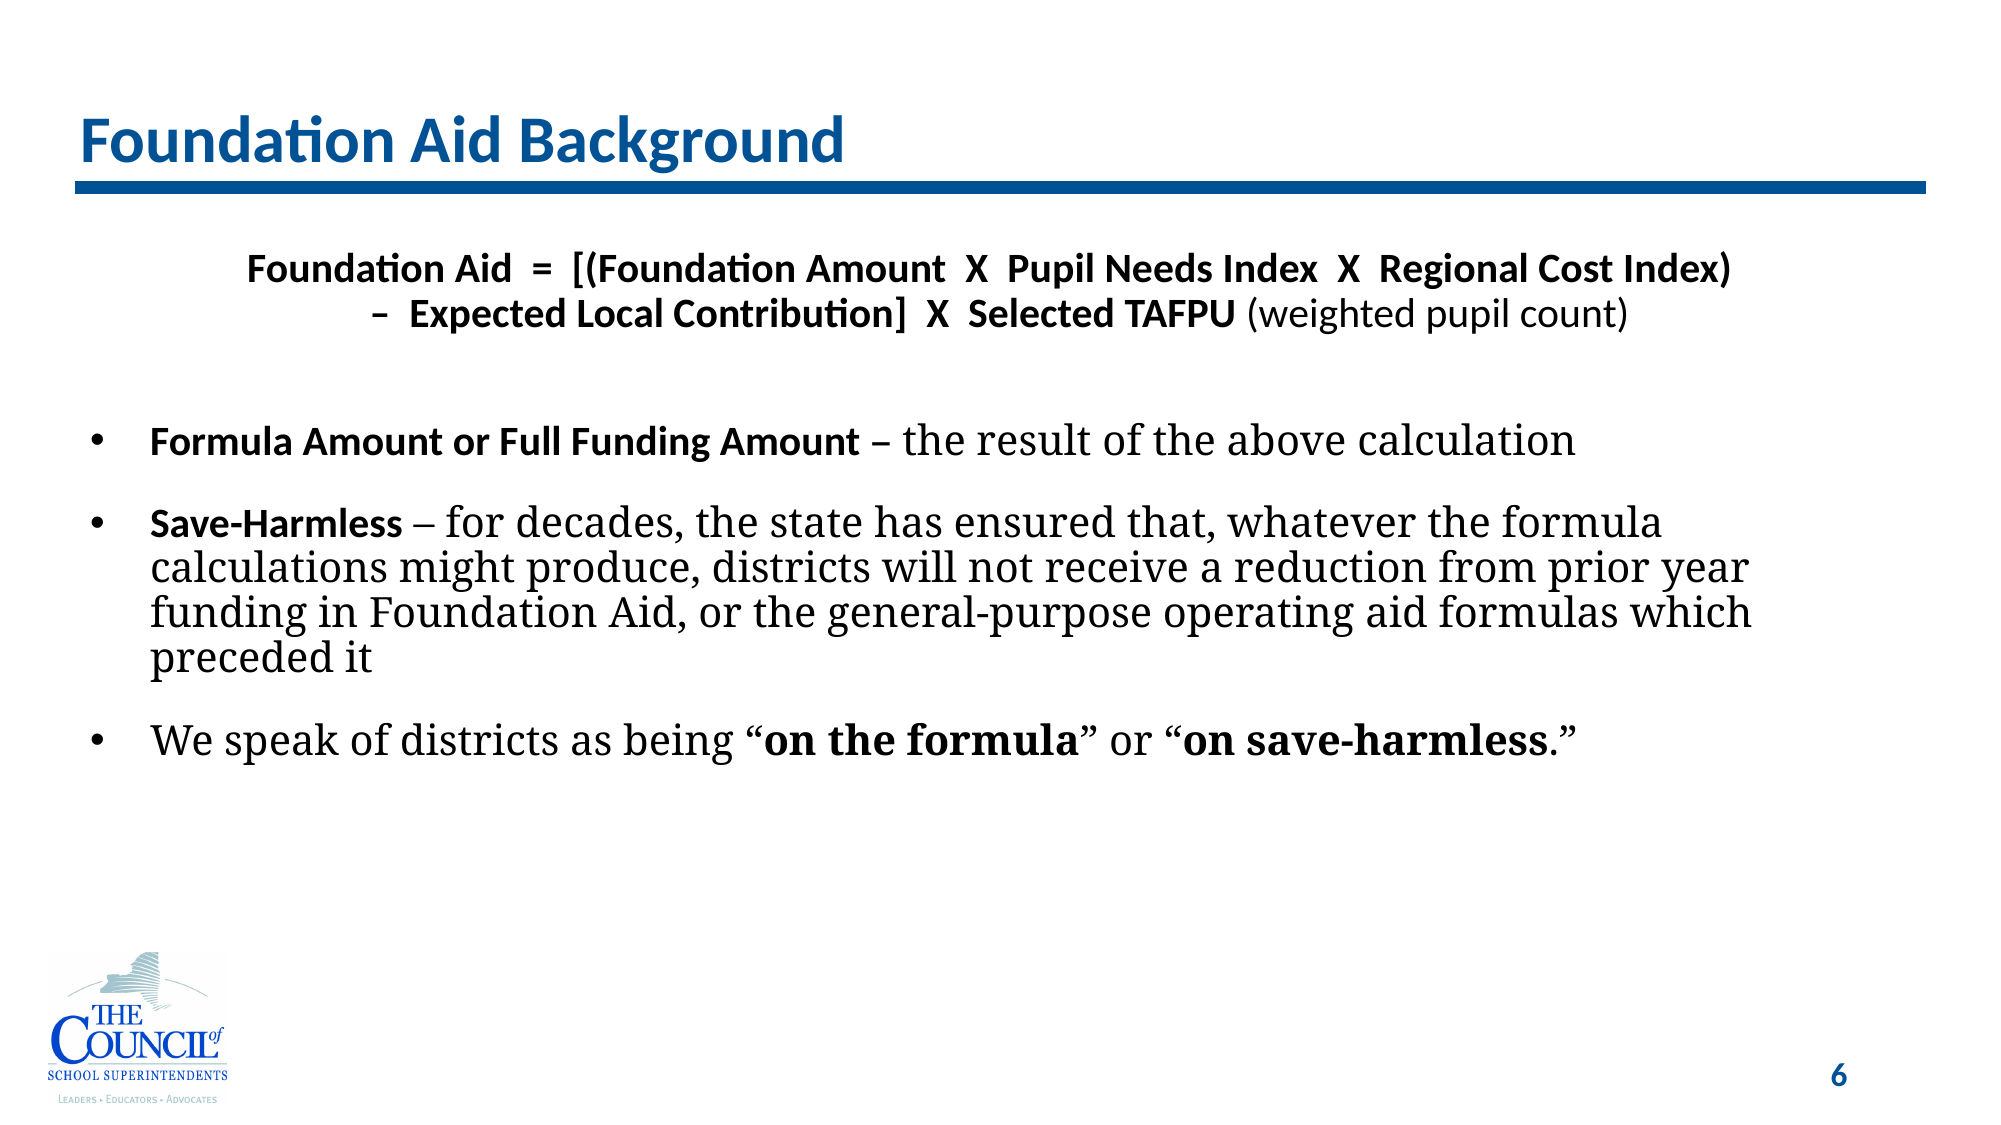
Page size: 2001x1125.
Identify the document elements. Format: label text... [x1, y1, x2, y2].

list Foundation Aid = [(Foundation Amount X Pupil Needs Index X Regional Cost Index) – Expected Local Contribution] X Selected TAFPU (weighted pupil count) Formula Amount or Full Funding Amount – the result of the above calculation Save-Harmless – for decades, the state has ensured that, whatever the formula calculations might produce, districts will not receive a reduction from prior year funding in Foundation Aid, or the general-purpose operating aid formulas which preceded it We speak of districts as being “on the formula” or “on save-harmless.” [75, 239, 1925, 811]
slide_number 6 [1412, 1042, 1863, 1103]
picture [48, 952, 227, 1103]
text_box Foundation Aid Background [65, 16, 1869, 185]
